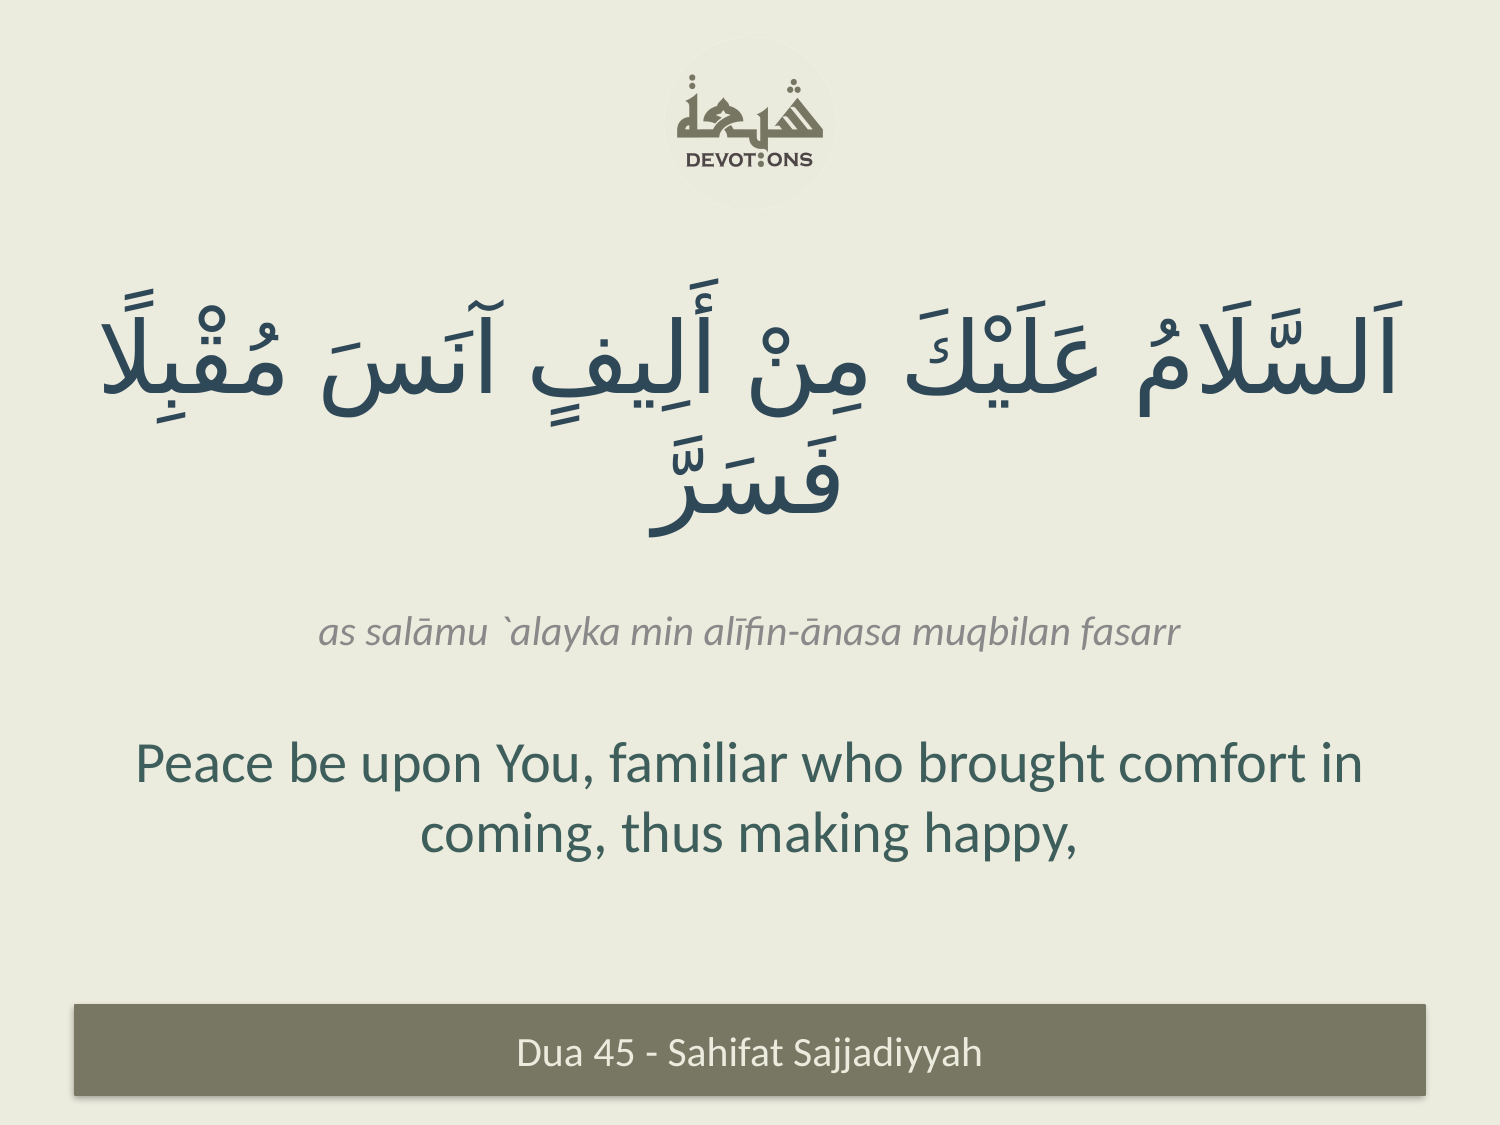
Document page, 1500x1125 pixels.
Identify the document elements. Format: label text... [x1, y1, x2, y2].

picture [656, 29, 844, 218]
text_box [74, 1004, 1426, 1096]
text_box اَلسَّلَامُ عَلَيْكَ مِنْ أَلِيفٍ آنَسَ مُقْبِلًا فَسَرَّ as salāmu `alayka min alīfin-ānasa muqbilan fasarr Peace be upon You, familiar who brought comfort in coming, thus making happy, [74, 286, 1425, 871]
text_box Dua 45 - Sahifat Sajjadiyyah [501, 1017, 999, 1083]
